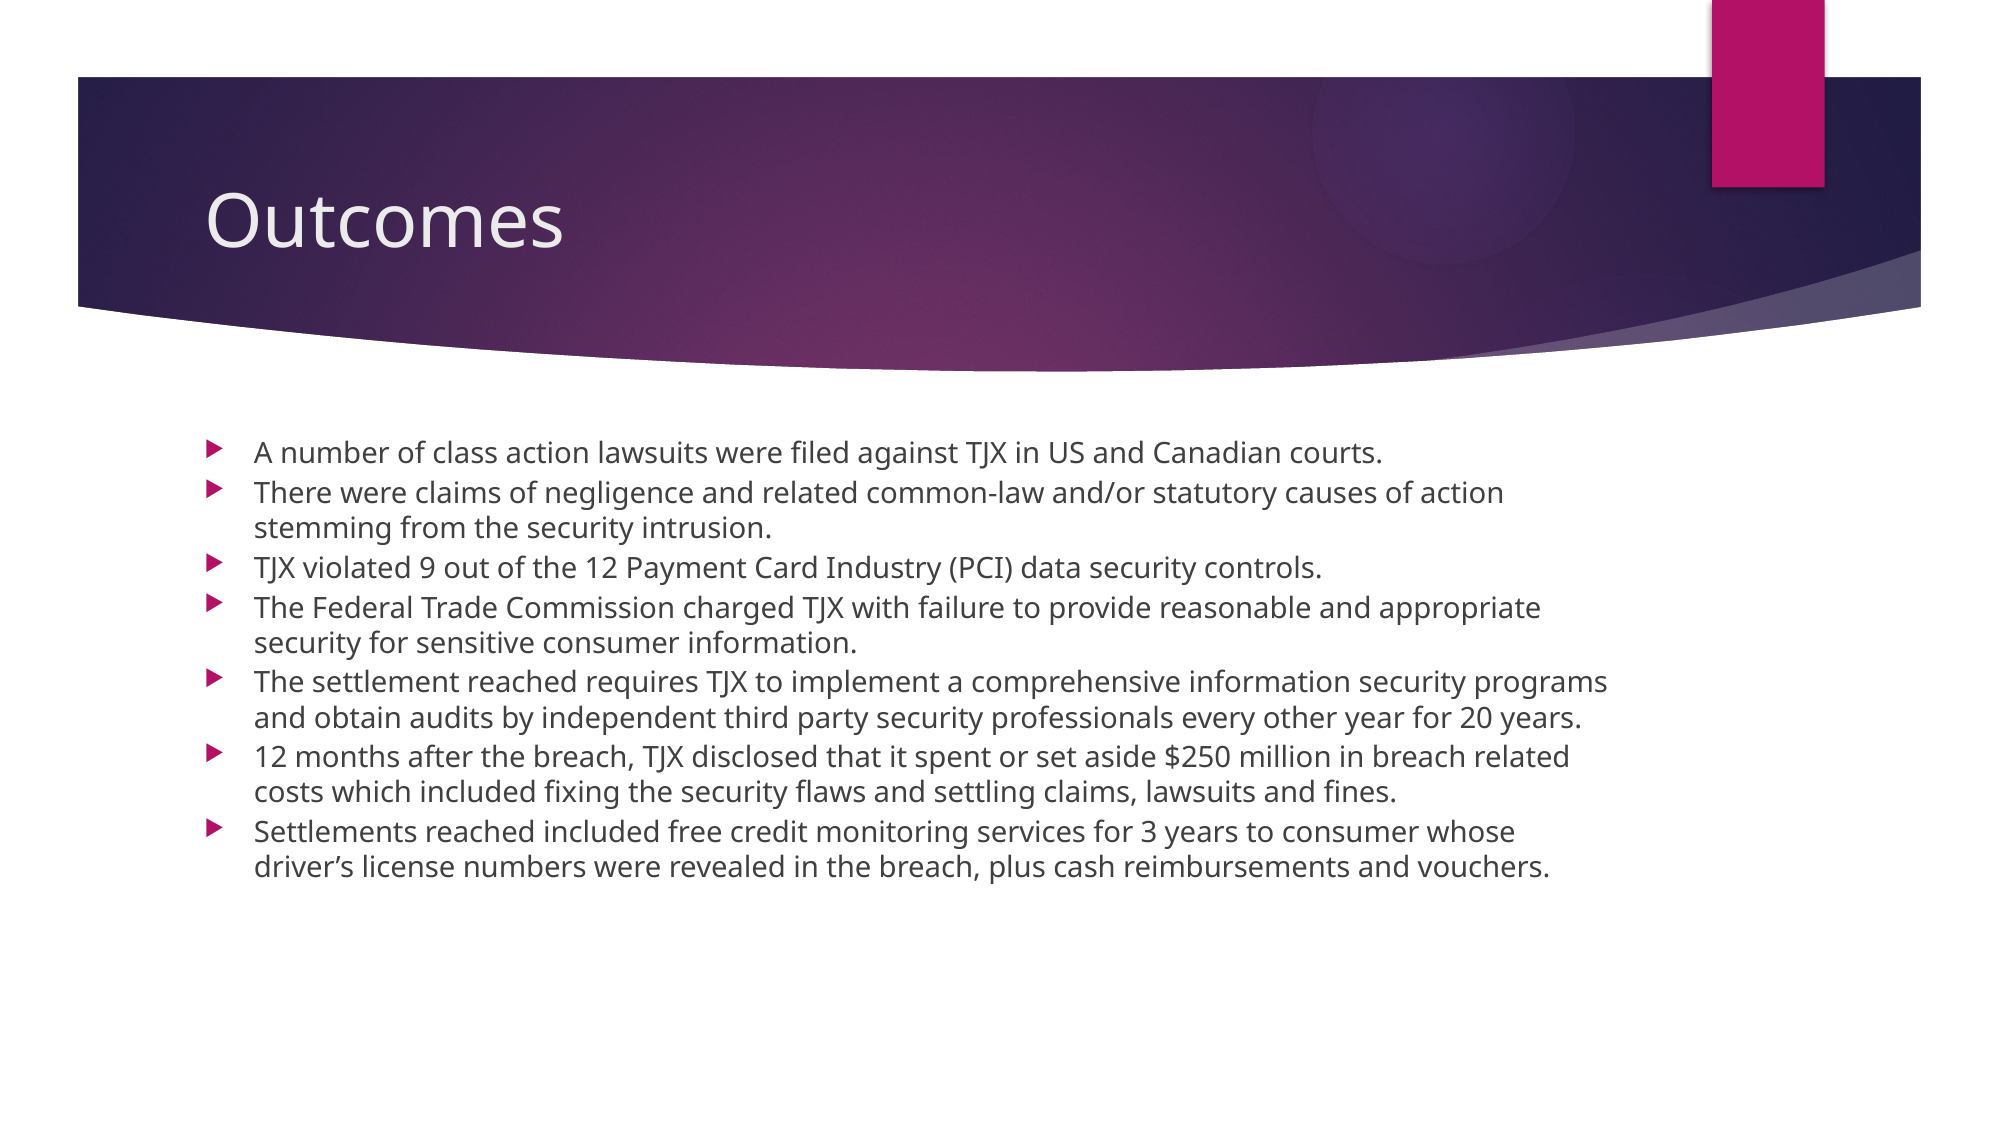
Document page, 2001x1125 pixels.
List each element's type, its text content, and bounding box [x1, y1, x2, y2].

list A number of class action lawsuits were filed against TJX in US and Canadian courts. There were claims of negligence and related common-law and/or statutory causes of action stemming from the security intrusion. TJX violated 9 out of the 12 Payment Card Industry (PCI) data security controls. The Federal Trade Commission charged TJX with failure to provide reasonable and appropriate security for sensitive consumer information. The settlement reached requires TJX to implement a comprehensive information security programs and obtain audits by independent third party security professionals every other year for 20 years. 12 months after the breach, TJX disclosed that it spent or set aside $250 million in breach related costs which included fixing the security flaws and settling claims, lawsuits and fines. Settlements reached included free credit monitoring services for 3 years to consumer whose driver’s license numbers were revealed in the breach, plus cash reimbursements and vouchers. [189, 427, 1638, 988]
title Outcomes [189, 159, 1627, 276]
